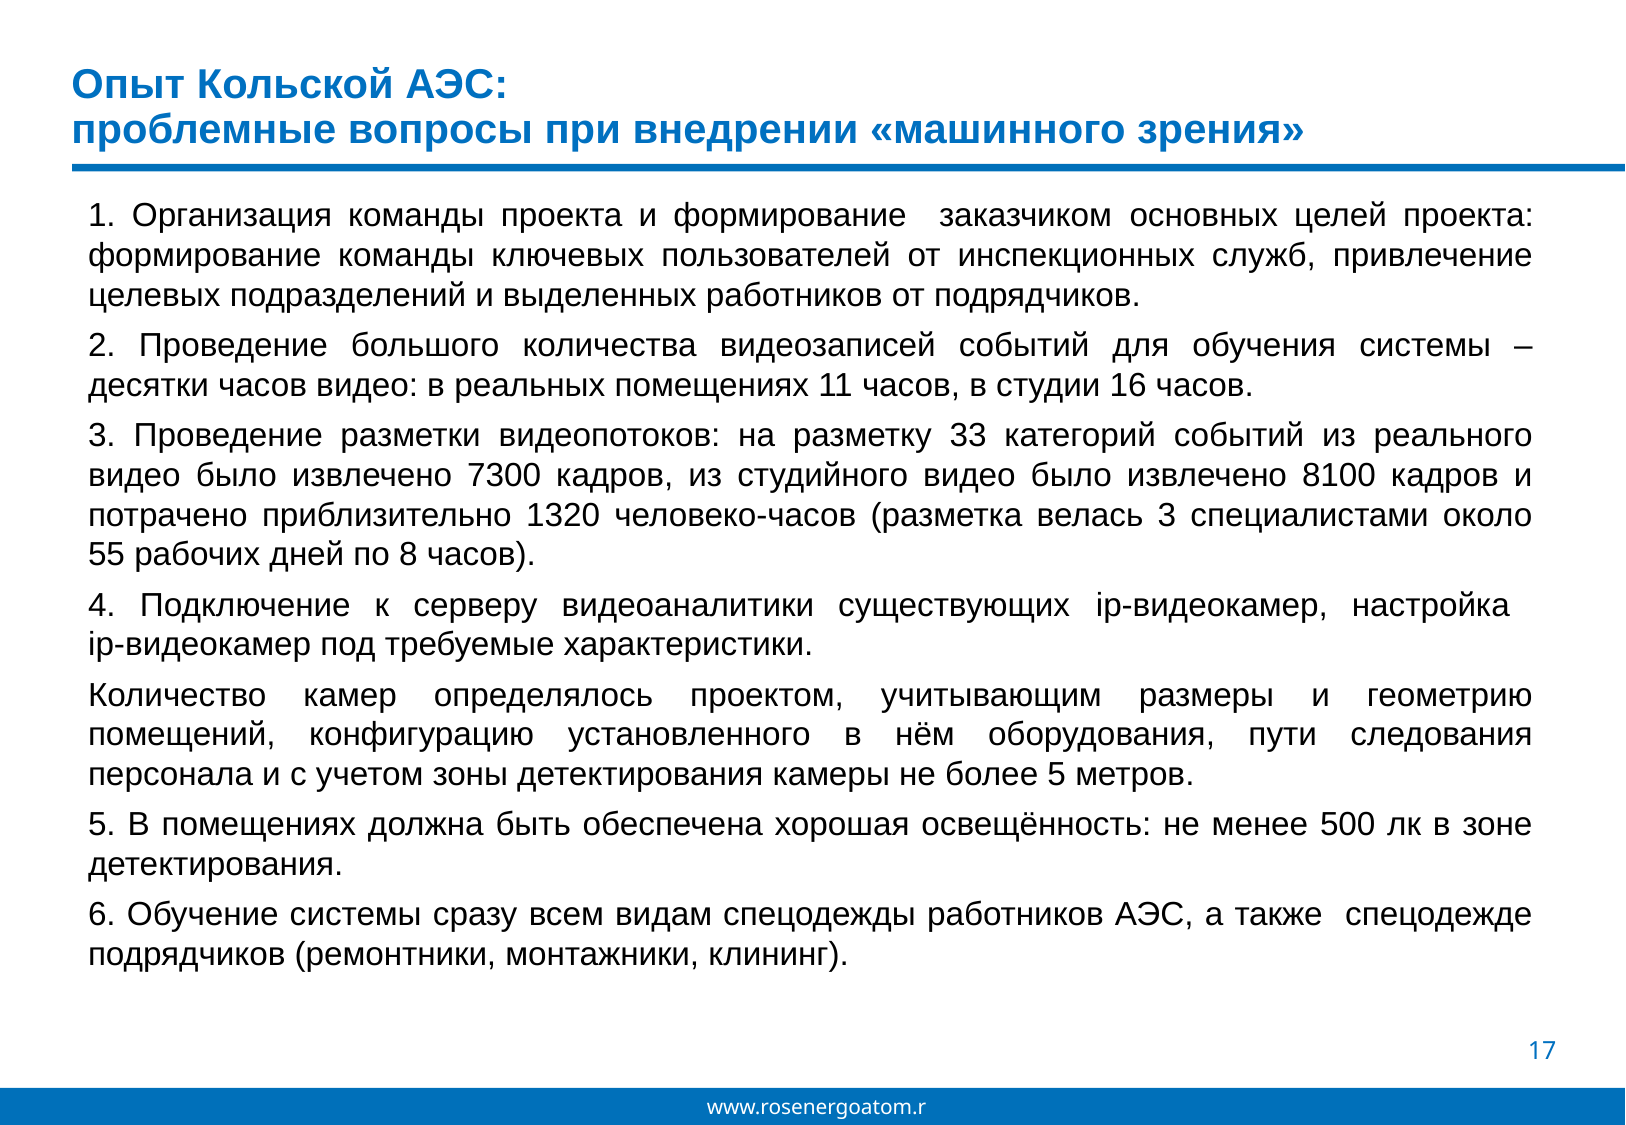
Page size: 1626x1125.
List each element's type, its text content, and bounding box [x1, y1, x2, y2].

text_box 1. Организация команды проекта и формирование заказчиком основных целей проекта: формирование команды ключевых пользователей от инспекционных служб, привлечение целевых подразделений и выделенных работников от подрядчиков. 2. Проведение большого количества видеозаписей событий для обучения системы – десятки часов видео: в реальных помещениях 11 часов, в студии 16 часов. 3. Проведение разметки видеопотоков: на разметку 33 категорий событий из реального видео было извлечено 7300 кадров, из студийного видео было извлечено 8100 кадров и потрачено приблизительно 1320 человеко-часов (разметка велась 3 специалистами около 55 рабочих дней по 8 часов). 4. Подключение к серверу видеоаналитики существующих ip-видеокамер, настройка ip-видеокамер под требуемые характеристики. Количество камер определялось проектом, учитывающим размеры и геометрию помещений, конфигурацию установленного в нём оборудования, пути следования персонала и с учетом зоны детектирования камеры не более 5 метров. 5. В помещениях должна быть обеспечена хорошая освещённость: не менее 500 лк в зоне детектирования. 6. Обучение системы сразу всем видам спецодежды работников АЭС, а также спецодежде подрядчиков (ремонтники, монтажники, клининг). [73, 185, 1550, 980]
title Опыт Кольской АЭС: проблемные вопросы при внедрении «машинного зрения» [59, 46, 1593, 170]
